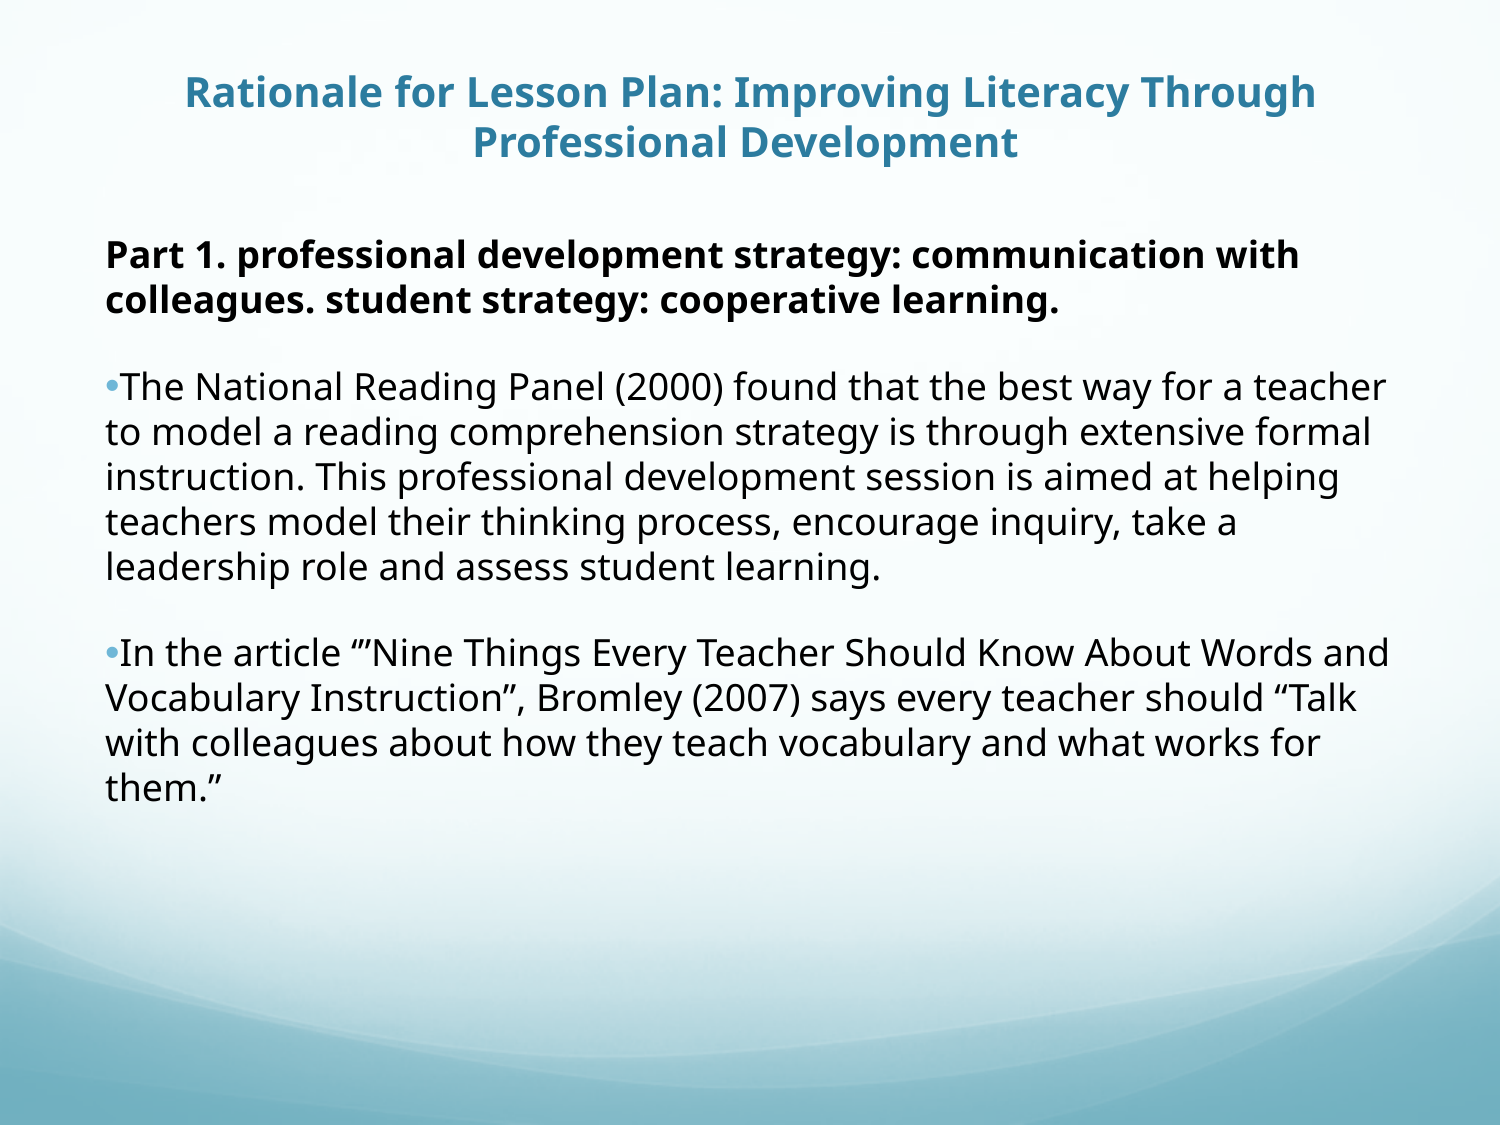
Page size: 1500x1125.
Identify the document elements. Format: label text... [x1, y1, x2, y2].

title Rationale for Lesson Plan: Improving Literacy Through Professional Development [90, 0, 1412, 223]
list Part 1. professional development strategy: communication with colleagues. student strategy: cooperative learning. The National Reading Panel (2000) found that the best way for a teacher to model a reading comprehension strategy is through extensive formal instruction. This professional development session is aimed at helping teachers model their thinking process, encourage inquiry, take a leadership role and assess student learning. In the article ‘”Nine Things Every Teacher Should Know About Words and Vocabulary Instruction”, Bromley (2007) says every teacher should “Talk with colleagues about how they teach vocabulary and what works for them.” [90, 223, 1412, 1125]
